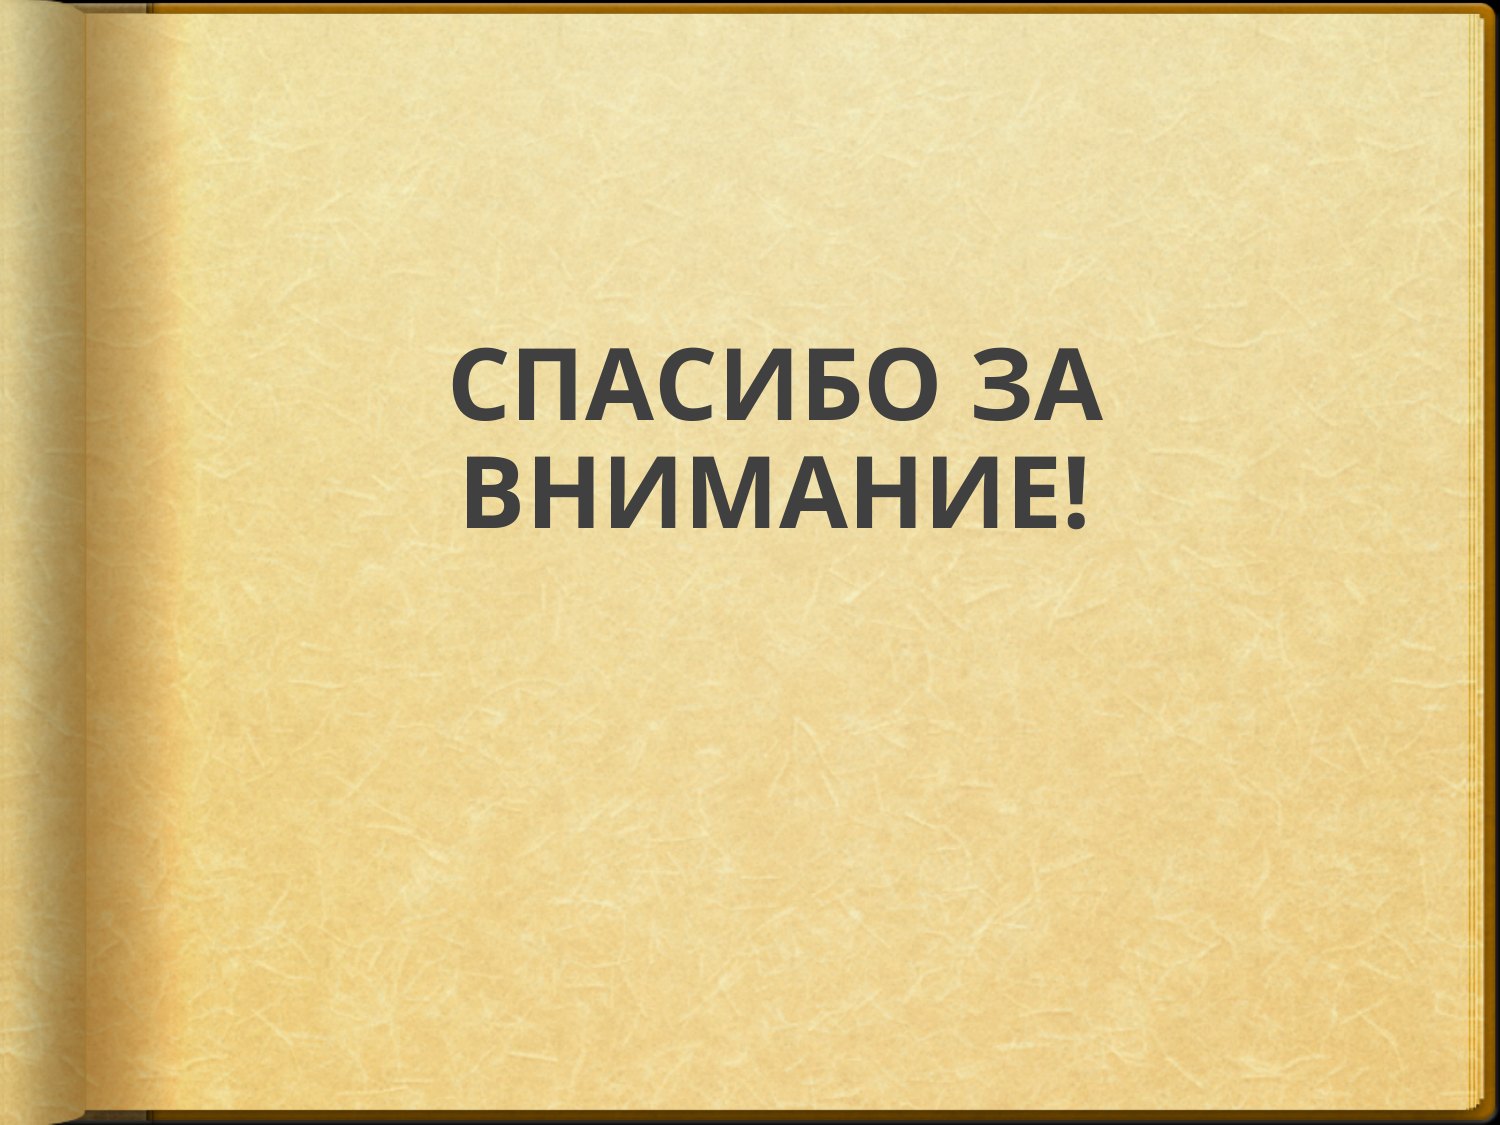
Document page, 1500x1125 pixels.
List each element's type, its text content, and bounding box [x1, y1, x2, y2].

title СПАСИБО ЗА ВНИМАНИЕ! [178, 45, 1372, 835]
picture [0, 0, 1500, 1125]
